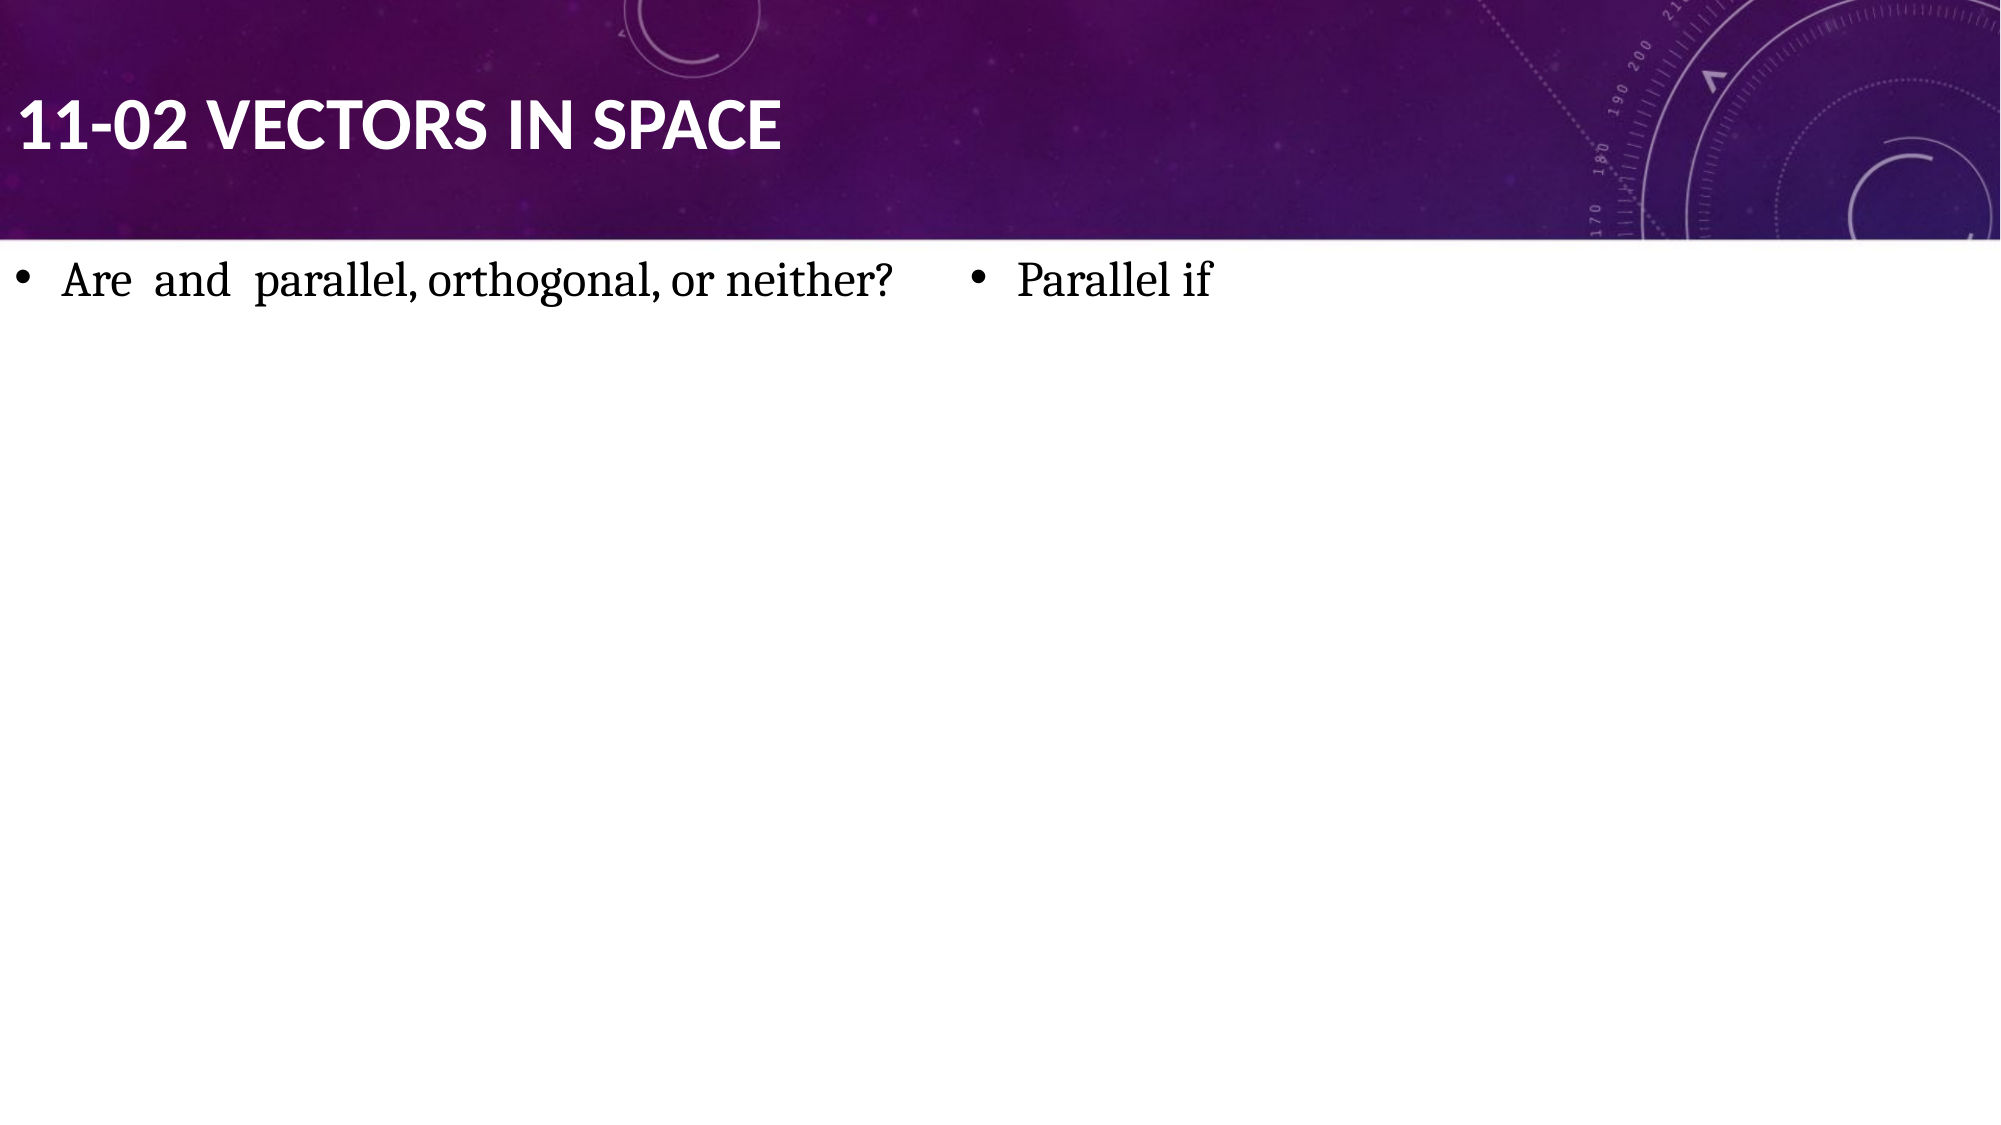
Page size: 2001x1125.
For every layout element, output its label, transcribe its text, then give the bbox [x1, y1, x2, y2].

picture [0, 0, 2001, 1125]
title 11-02 Vectors in space [0, 0, 2000, 239]
